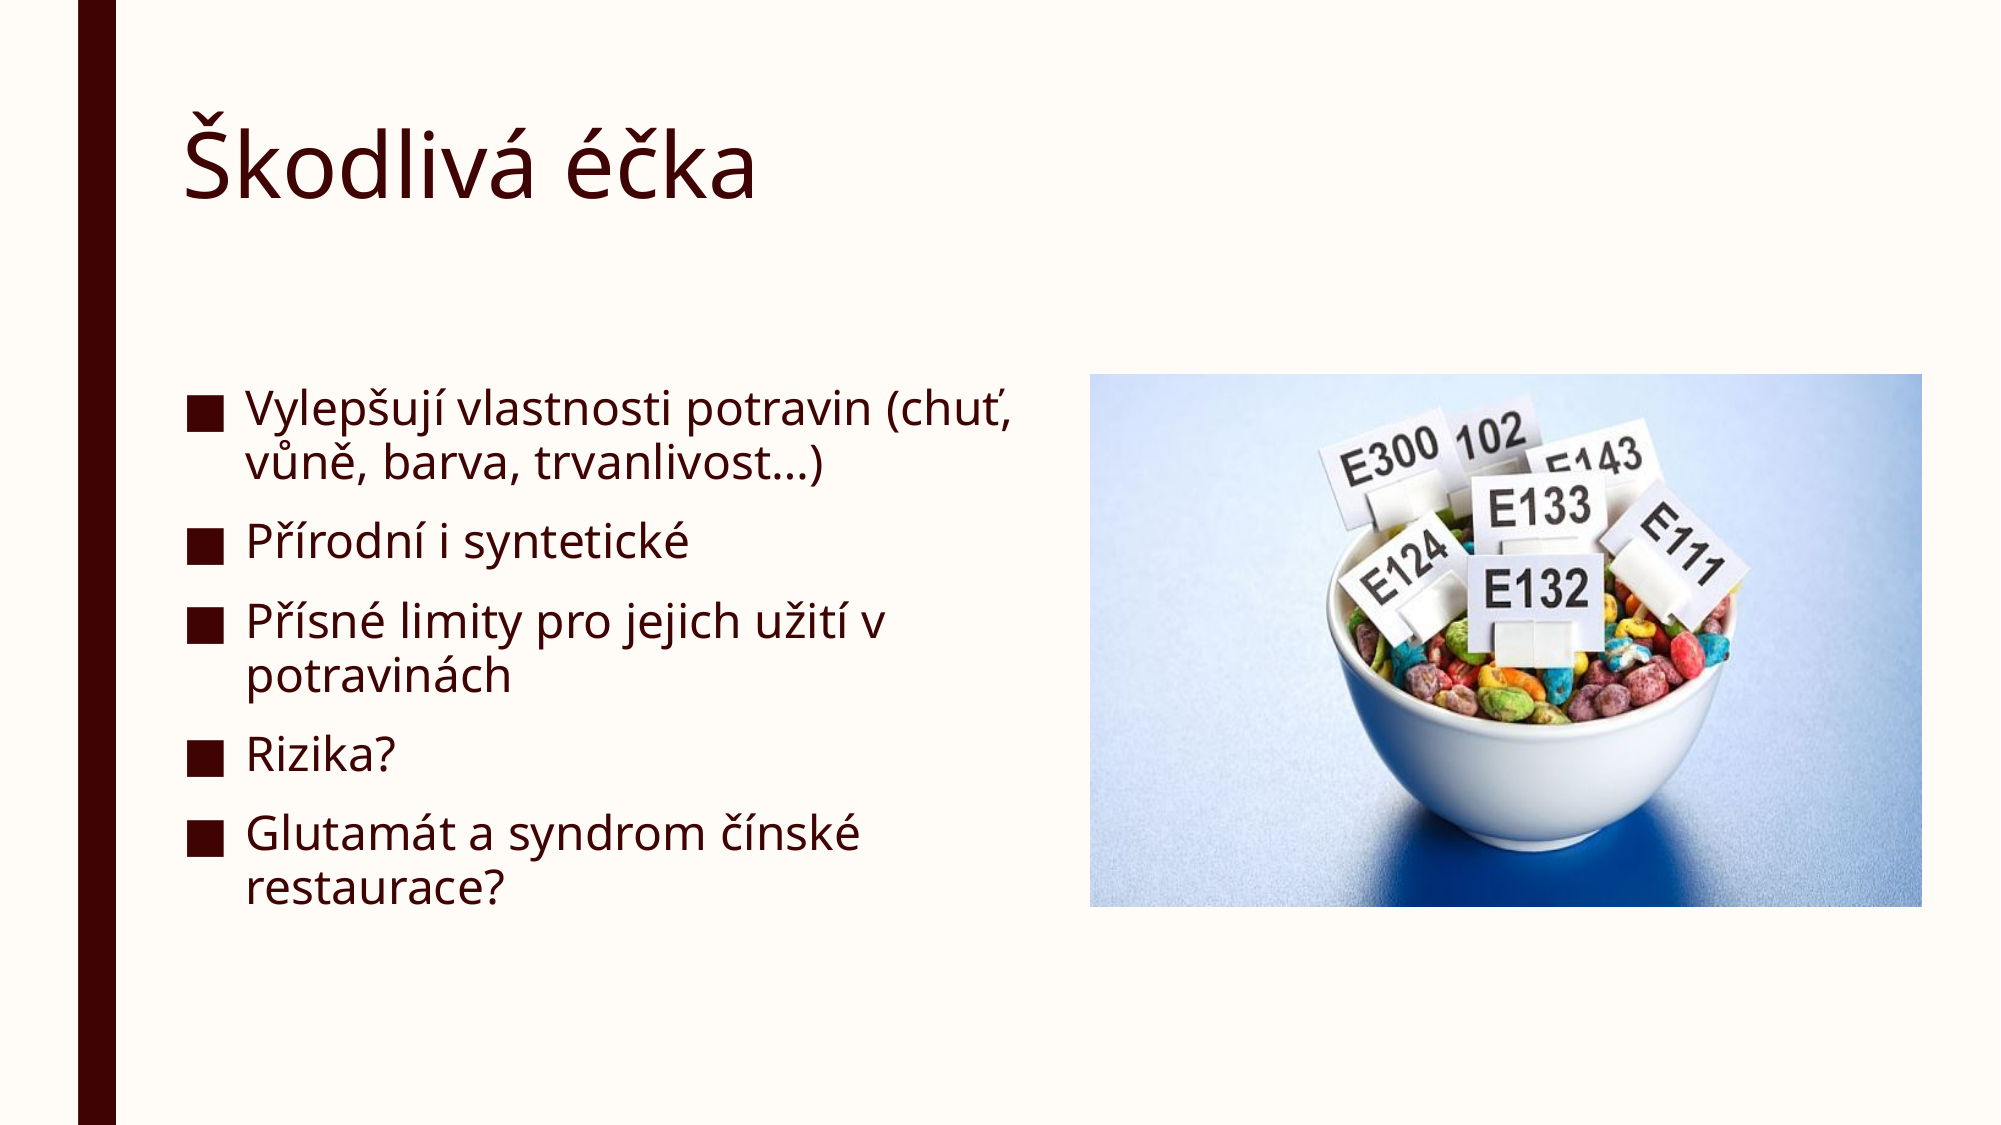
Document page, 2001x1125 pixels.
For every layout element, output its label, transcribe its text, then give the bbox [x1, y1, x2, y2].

text_box [76, 0, 119, 1125]
title Škodlivá éčka [167, 112, 1890, 357]
list Vylepšují vlastnosti potravin (chuť, vůně, barva, trvanlivost…) Přírodní i syntetické Přísné limity pro jejich užití v potravinách Rizika? Glutamát a syndrom čínské restaurace? [167, 375, 1069, 963]
picture [1090, 374, 1922, 907]
